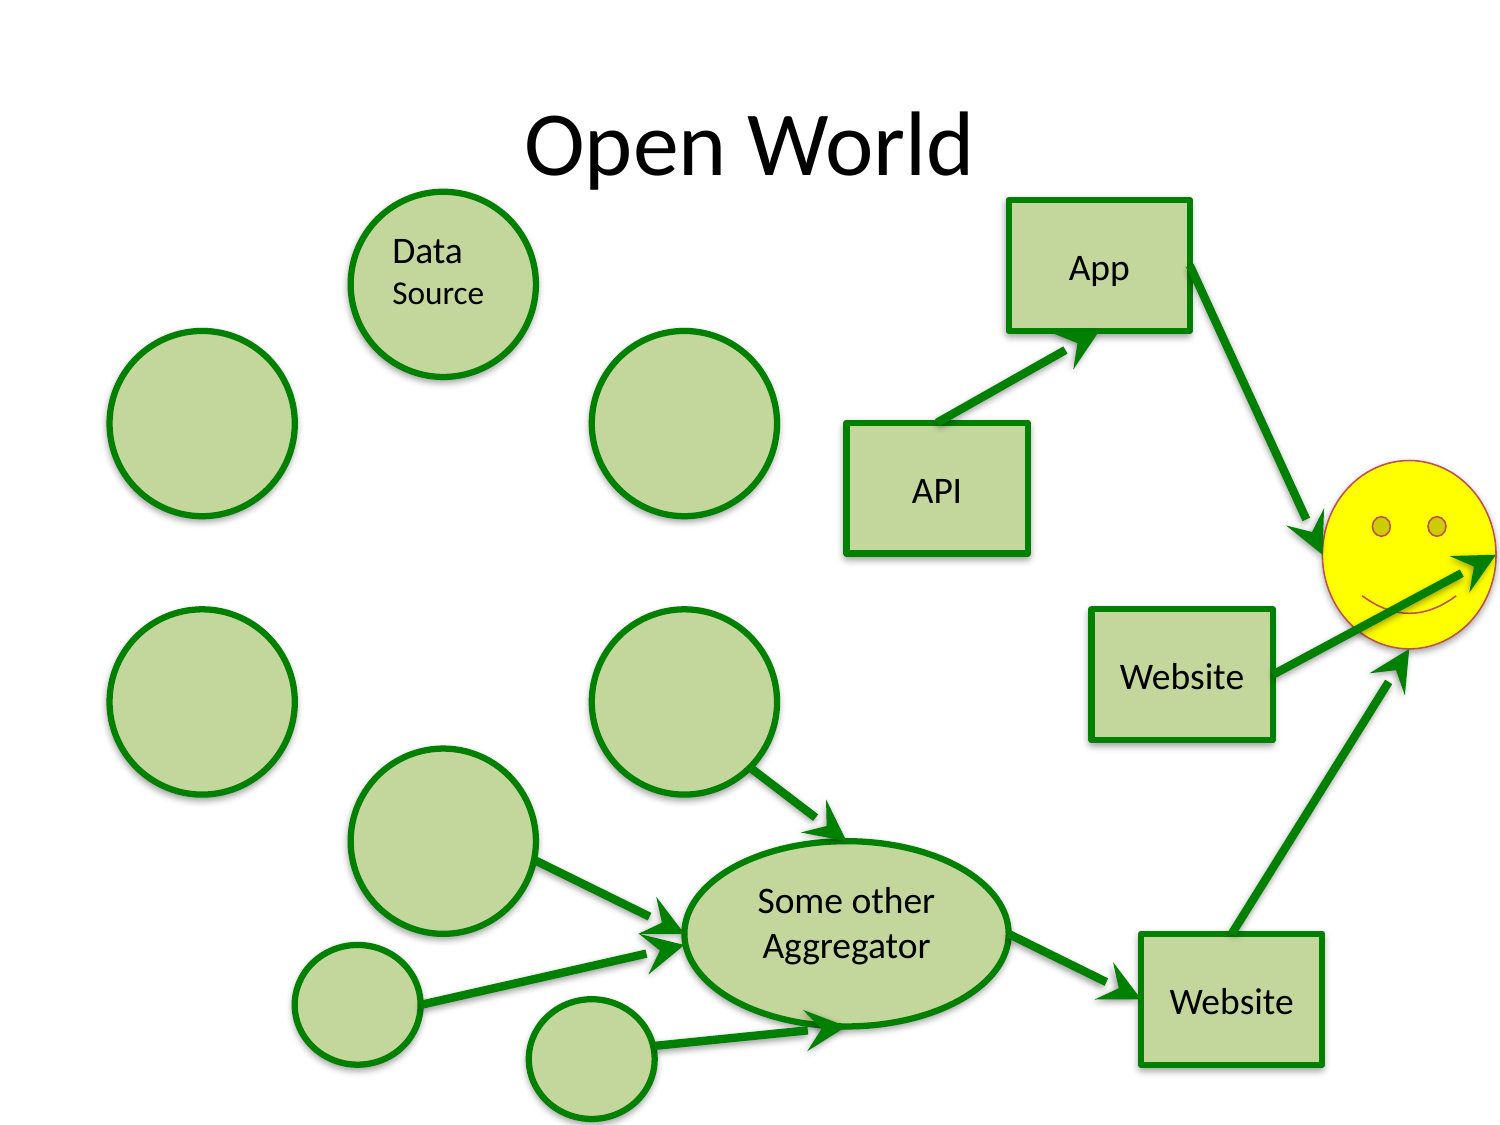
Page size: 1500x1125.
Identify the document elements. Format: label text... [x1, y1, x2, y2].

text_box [535, 860, 685, 934]
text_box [420, 944, 685, 1006]
text_box [1321, 459, 1497, 623]
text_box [654, 1026, 847, 1047]
text_box [109, 609, 295, 795]
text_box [972, 295, 1065, 459]
text_box [350, 748, 536, 934]
text_box [109, 330, 295, 517]
text_box [528, 1013, 655, 1119]
text_box Website [1140, 933, 1323, 1065]
text_box App [1008, 199, 1191, 332]
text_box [1177, 702, 1464, 881]
text_box Data Source [350, 191, 536, 377]
text_box API [846, 422, 1028, 554]
title Open World [75, 45, 1425, 233]
text_box [294, 944, 420, 1065]
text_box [1272, 621, 1349, 676]
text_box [1008, 933, 1142, 1000]
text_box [1189, 265, 1349, 489]
text_box [1366, 562, 1497, 650]
text_box Website [1091, 609, 1274, 741]
text_box [591, 609, 778, 795]
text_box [761, 755, 836, 853]
text_box Some other Aggregator [684, 841, 1009, 1027]
text_box [591, 330, 778, 517]
